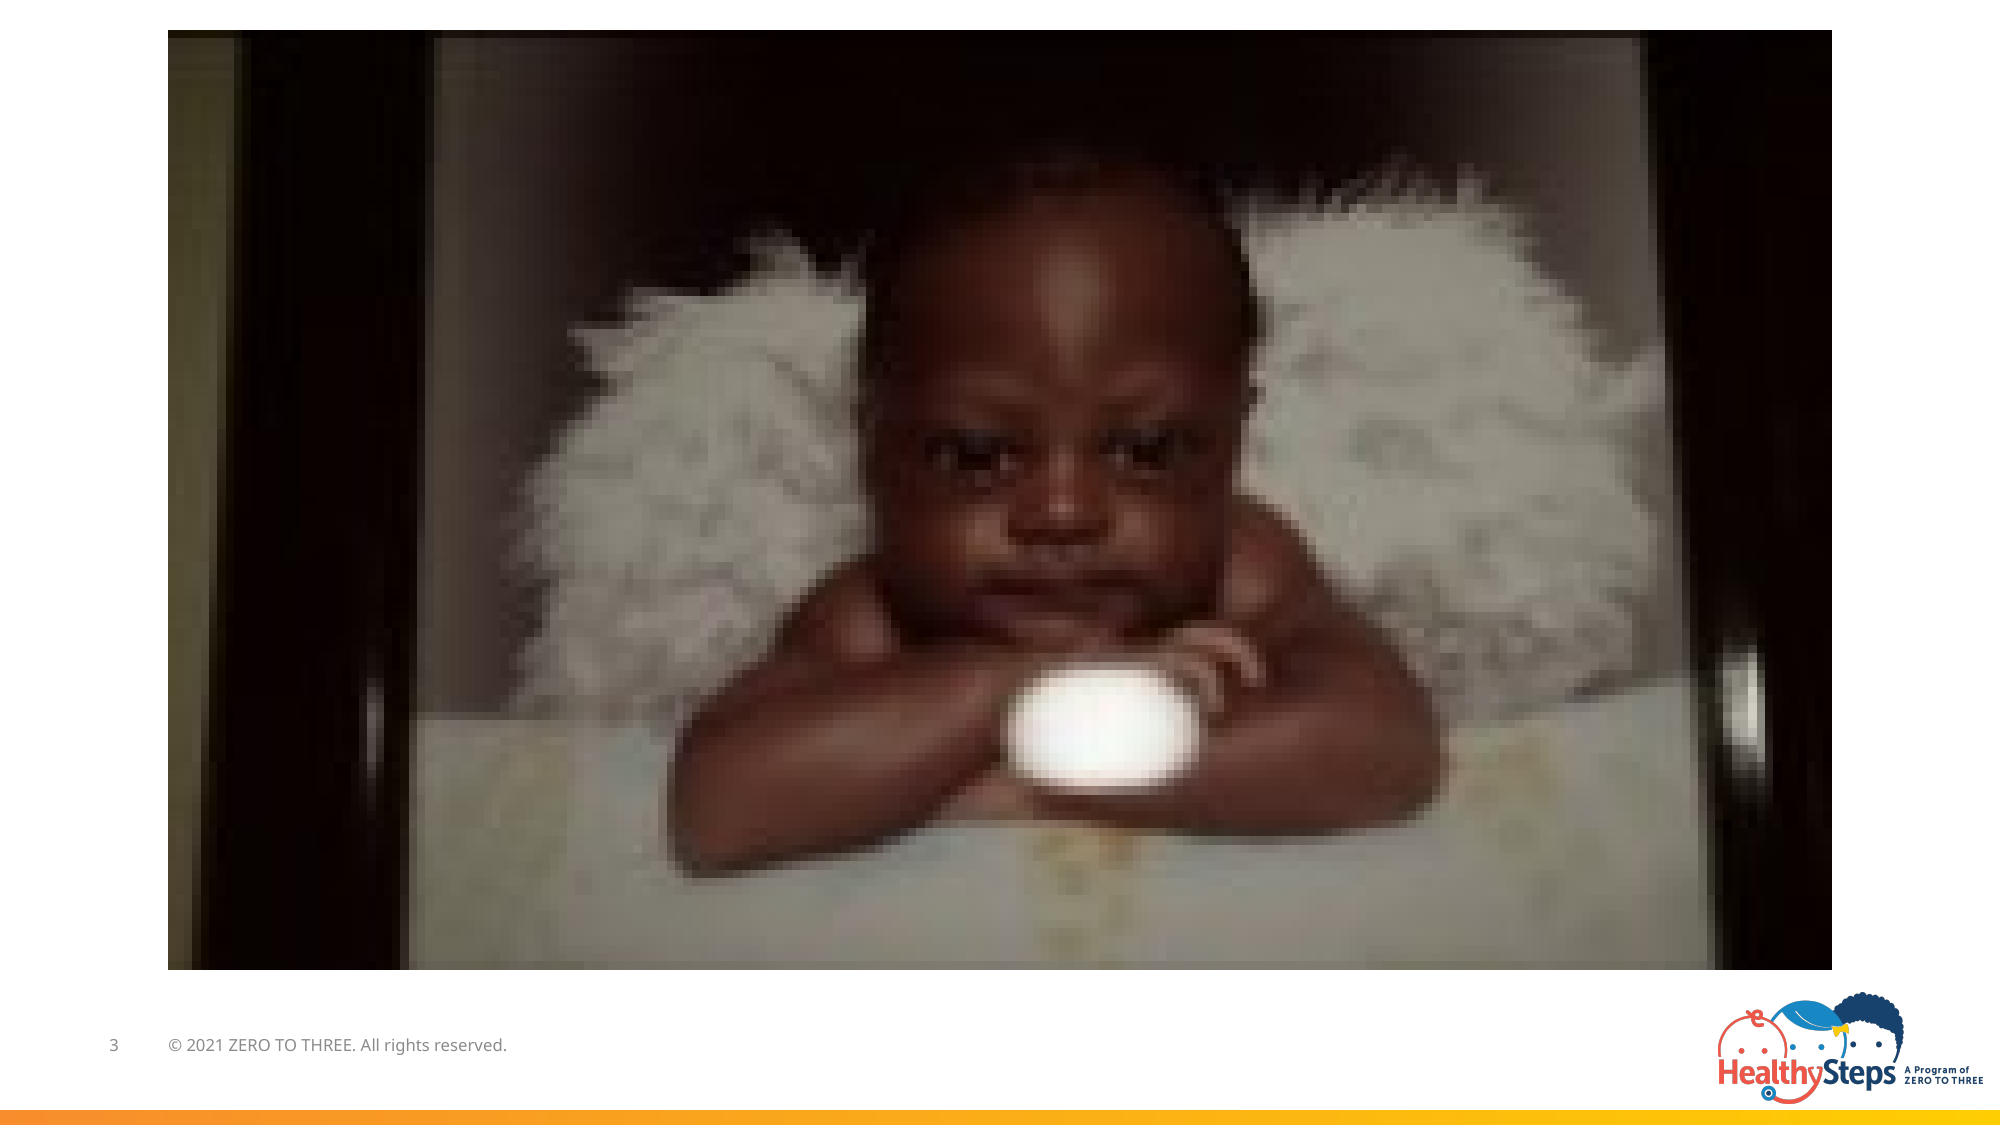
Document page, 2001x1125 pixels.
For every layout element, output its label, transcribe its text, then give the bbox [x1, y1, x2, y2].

text_box [385, 1110, 391, 1125]
slide_number 3 [94, 1030, 163, 1066]
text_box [167, 29, 1833, 971]
picture [1718, 992, 1983, 1104]
footer © 2021 ZERO TO THREE. All rights reserved. [163, 1030, 1684, 1066]
